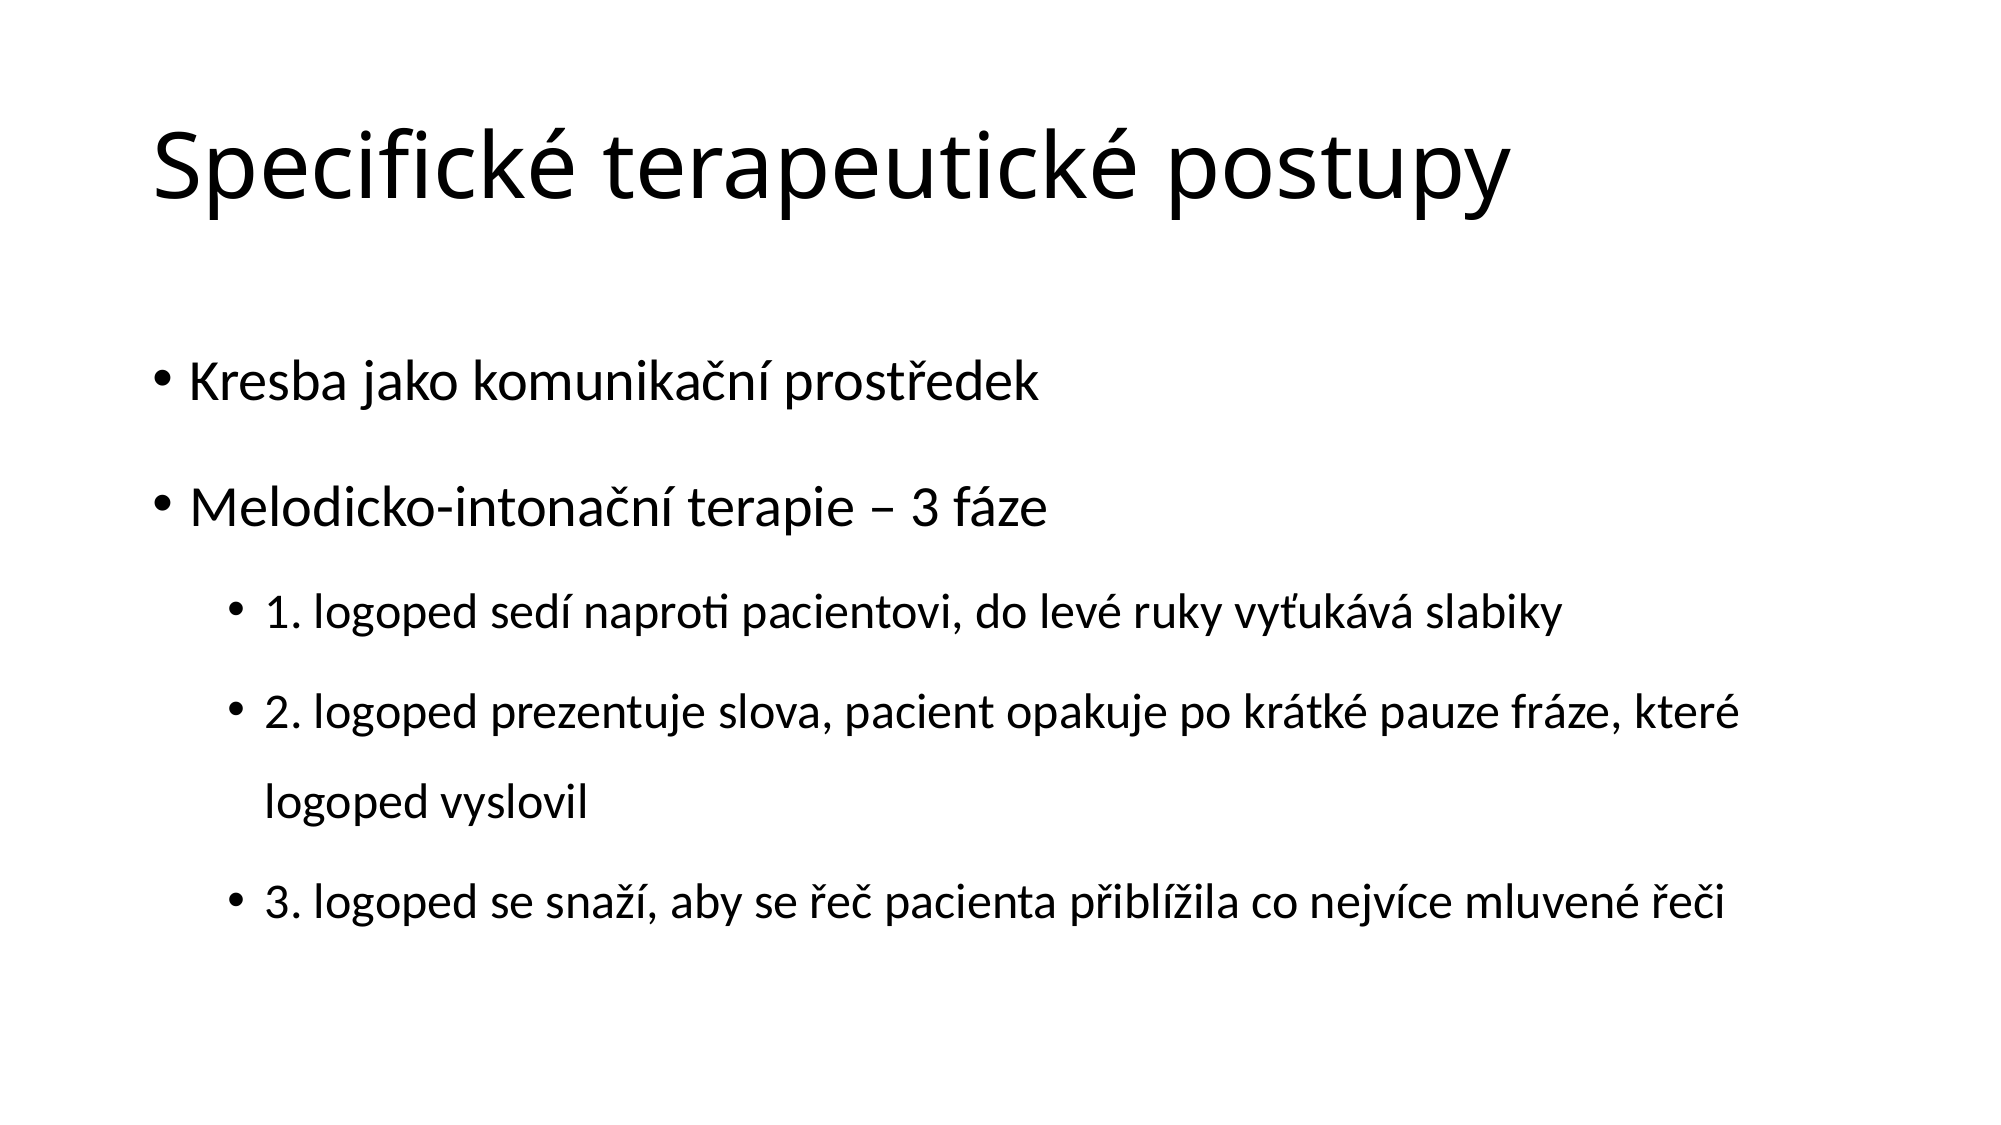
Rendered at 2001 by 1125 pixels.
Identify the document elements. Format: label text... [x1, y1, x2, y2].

title Specifické terapeutické postupy [137, 59, 1863, 278]
list Kresba jako komunikační prostředek Melodicko-intonační terapie – 3 fáze 1. logoped sedí naproti pacientovi, do levé ruky vyťukává slabiky 2. logoped prezentuje slova, pacient opakuje po krátké pauze fráze, které logoped vyslovil 3. logoped se snaží, aby se řeč pacienta přiblížila co nejvíce mluvené řeči [137, 299, 1863, 1014]
